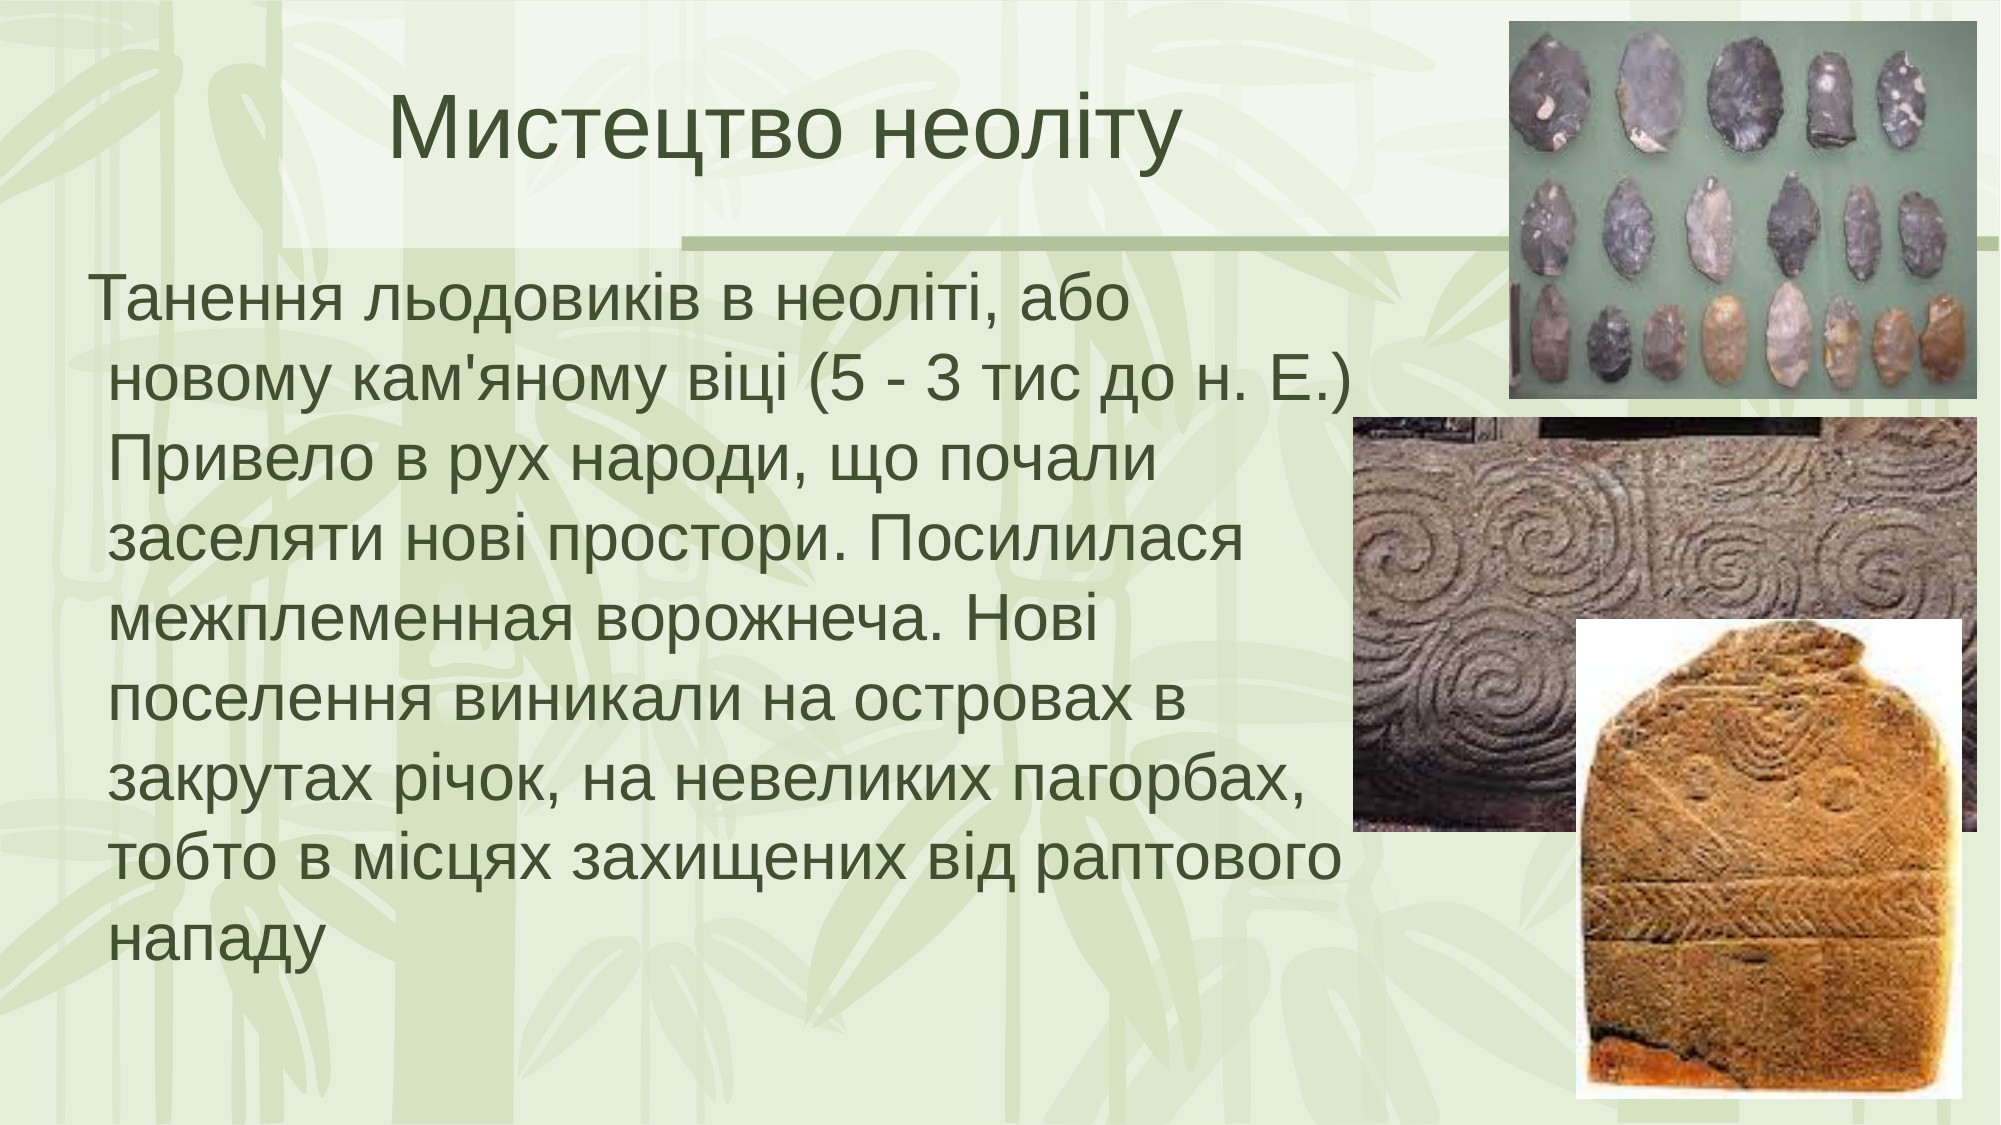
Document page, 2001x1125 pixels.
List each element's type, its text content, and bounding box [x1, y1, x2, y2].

picture [1353, 417, 1977, 1099]
picture [1509, 21, 1977, 399]
text_box Танення льодовиків в неоліті, або новому кам'яному віці (5 - 3 тис до н. Е.) Привело в рух народи, що почали заселяти нові простори. Посилилася межплеменная ворожнеча. Нові поселення виникали на островах в закрутах річок, на невеликих пагорбах, тобто в місцях захищених від раптового нападу [35, 246, 1386, 997]
text_box Мистецтво неоліту [110, 21, 1461, 222]
